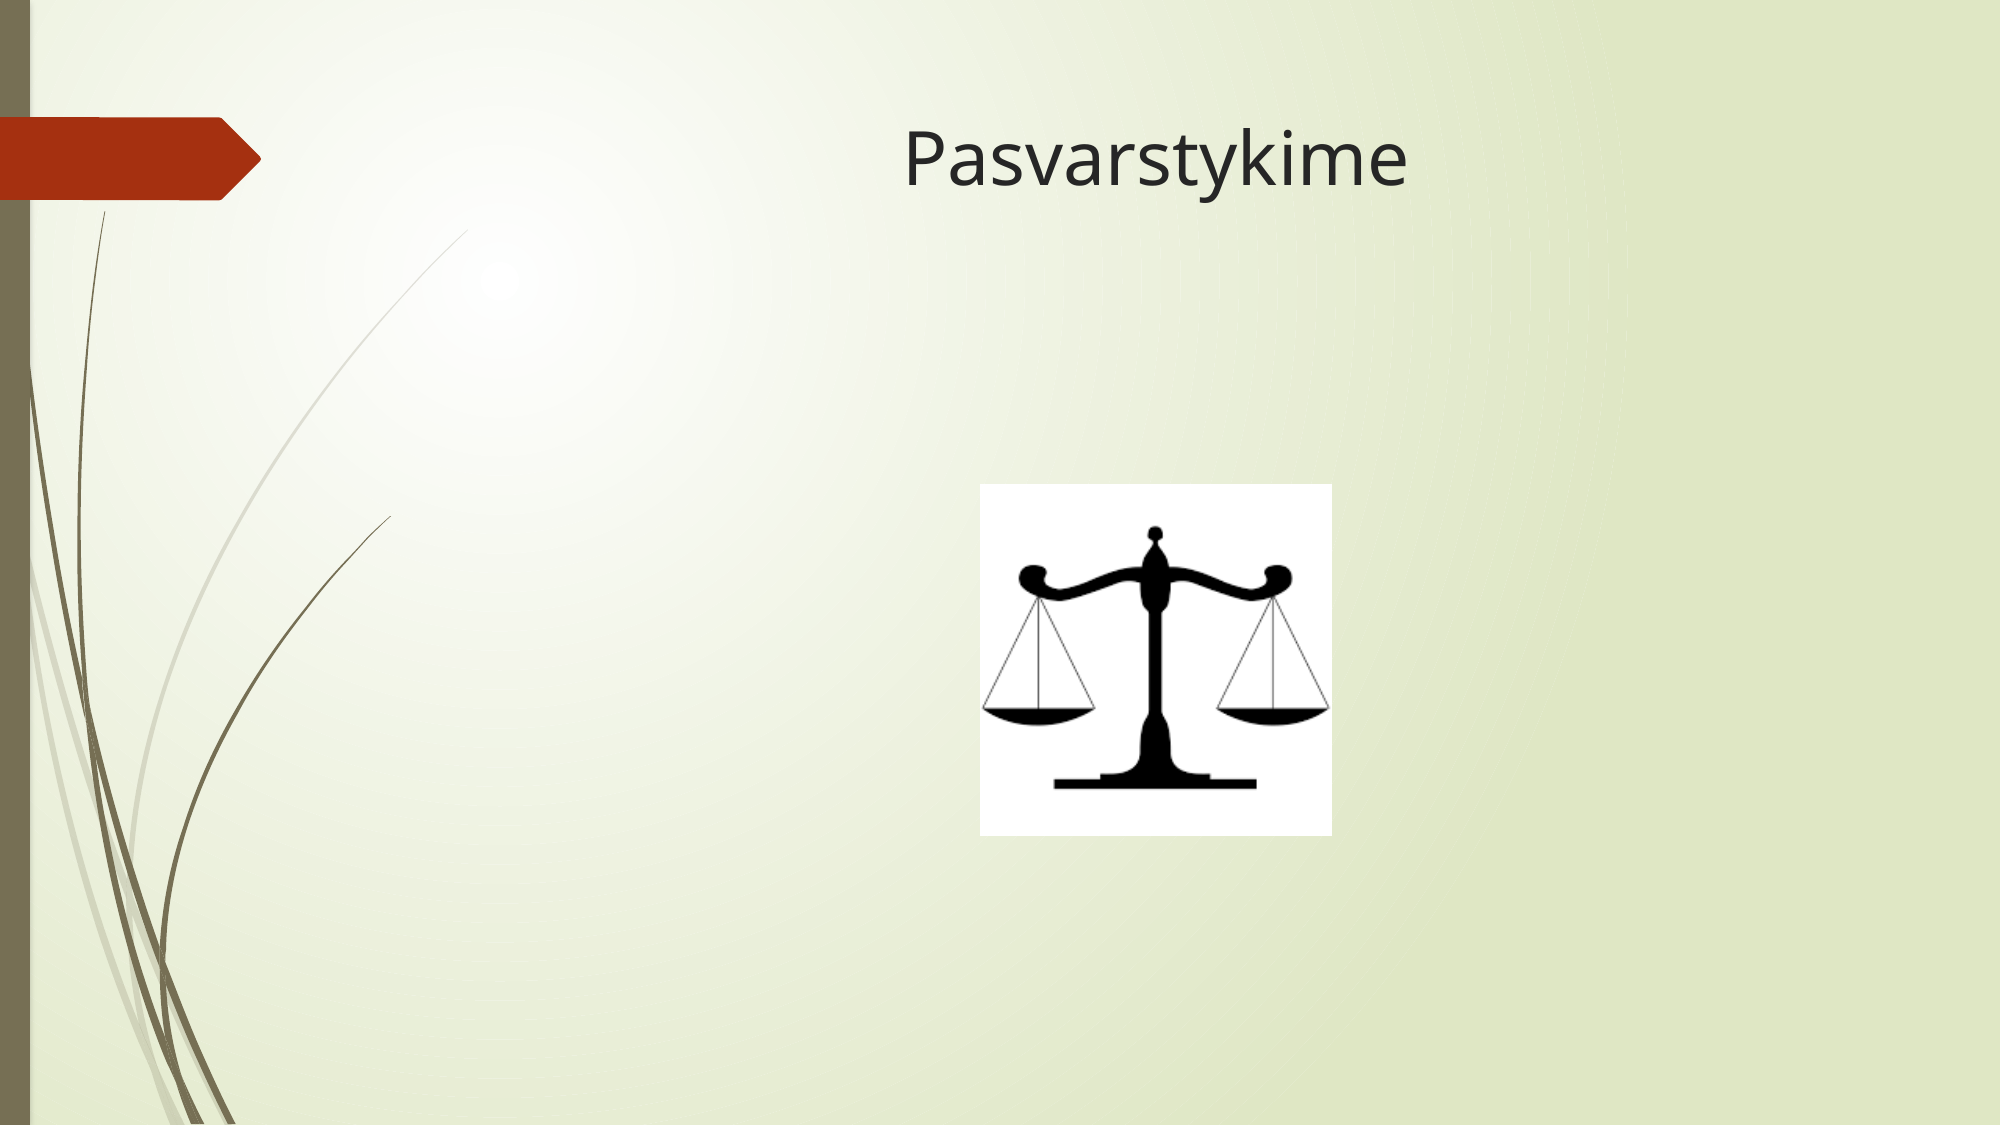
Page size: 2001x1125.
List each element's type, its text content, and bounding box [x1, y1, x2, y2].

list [979, 483, 1332, 836]
title Pasvarstykime [425, 102, 1888, 313]
